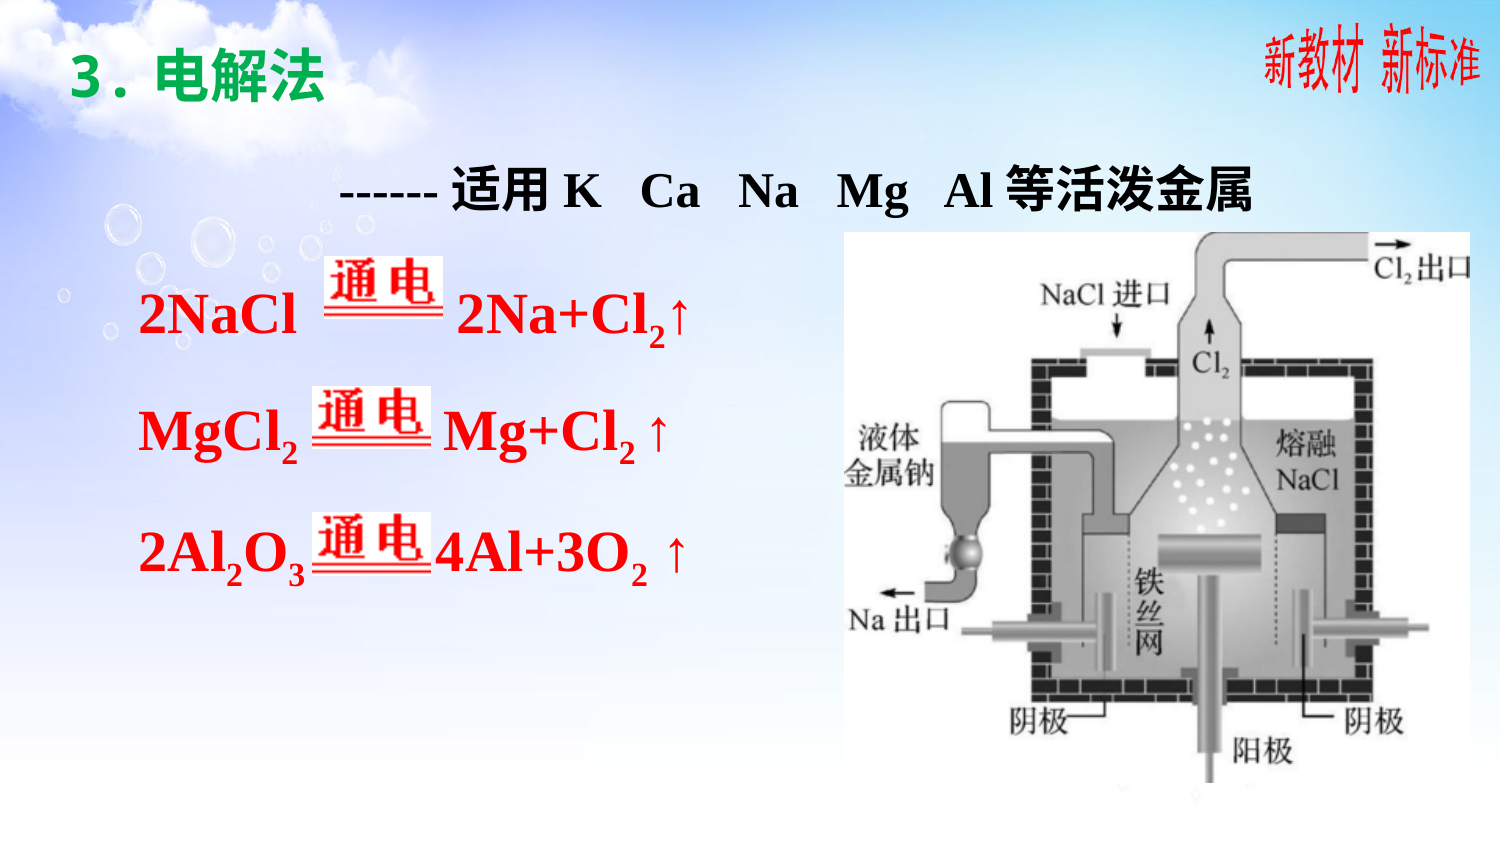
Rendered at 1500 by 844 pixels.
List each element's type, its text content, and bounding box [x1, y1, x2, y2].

text_box 3.电解法 [53, 32, 621, 117]
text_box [123, 256, 839, 355]
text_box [123, 505, 839, 592]
text_box ------适用K Ca Na Mg Al等活泼金属 [323, 150, 1271, 225]
picture [0, 0, 1500, 844]
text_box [123, 383, 810, 471]
